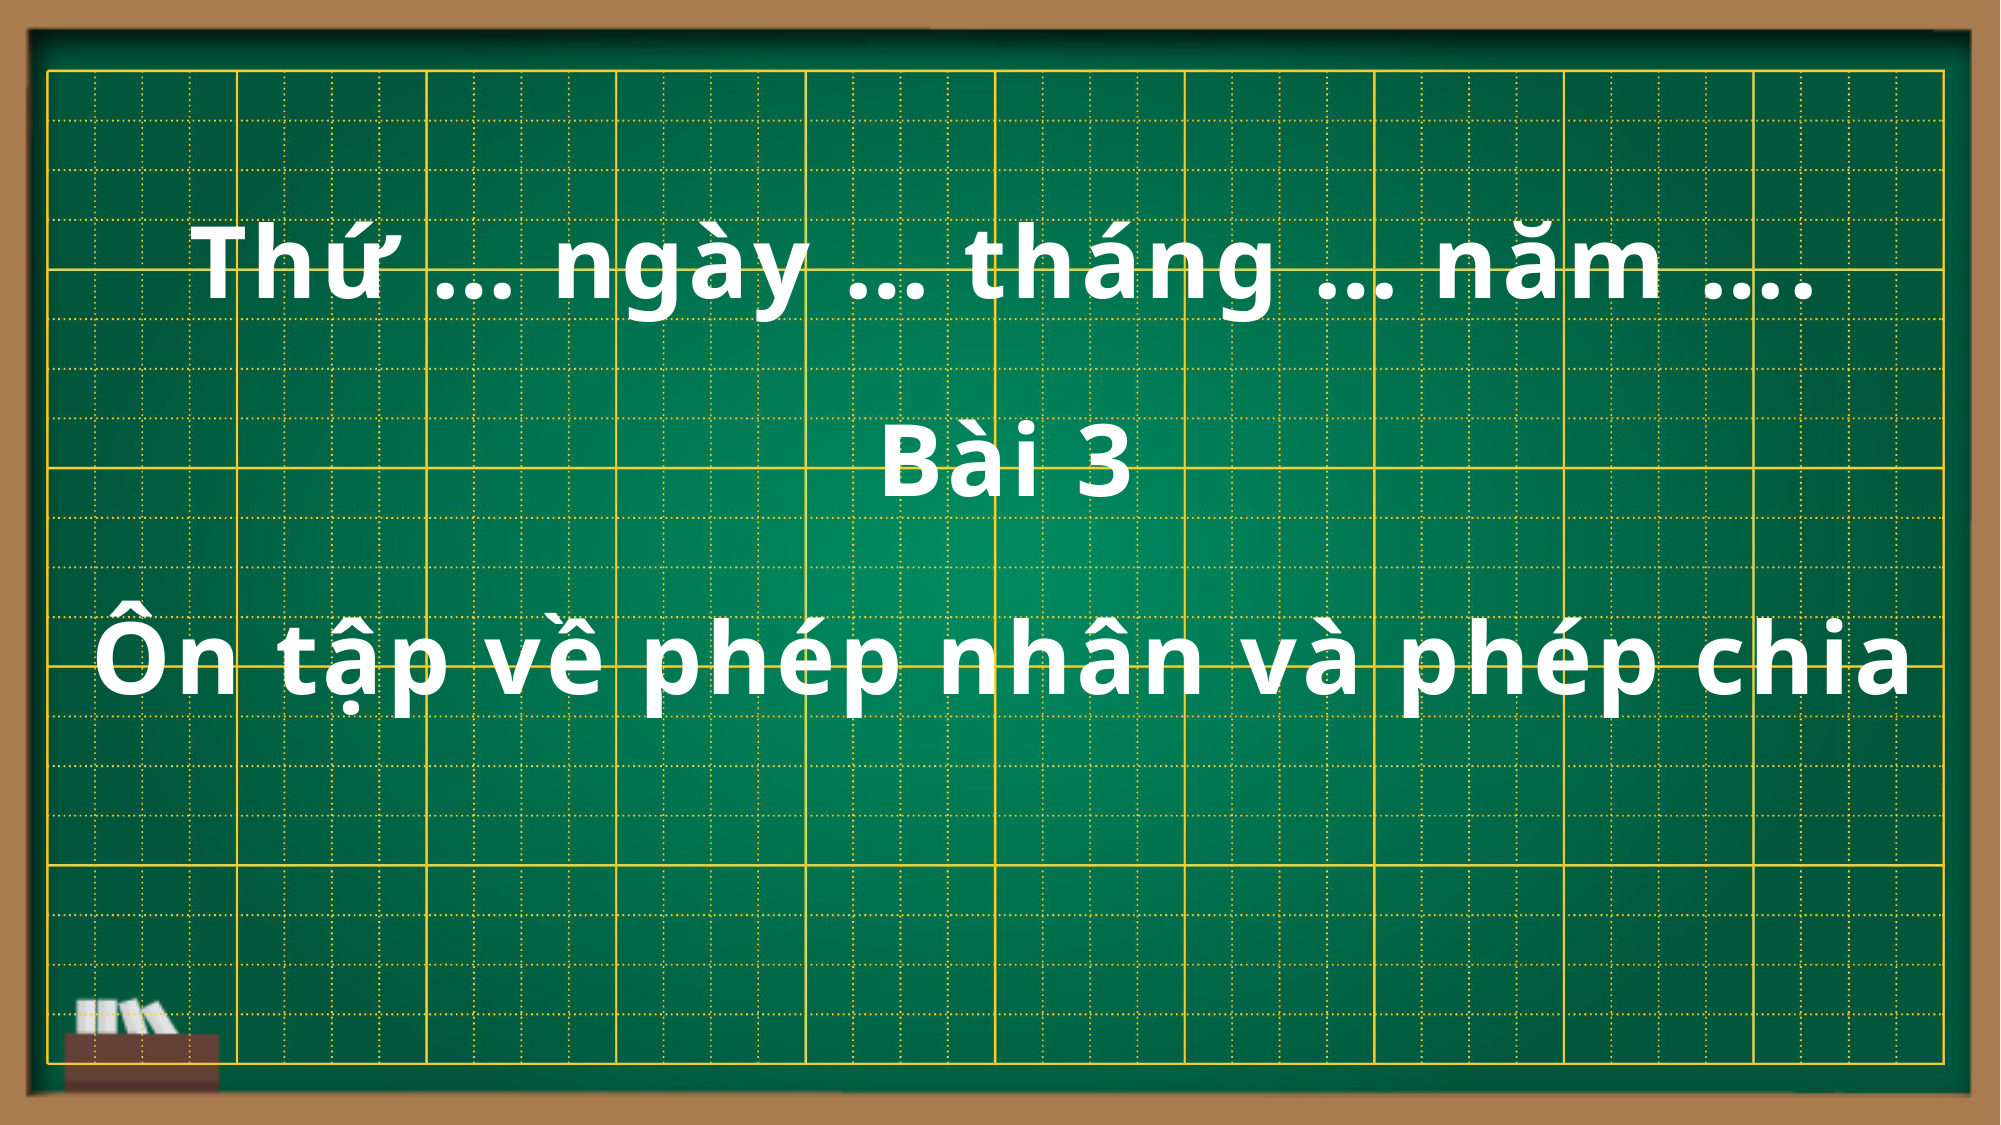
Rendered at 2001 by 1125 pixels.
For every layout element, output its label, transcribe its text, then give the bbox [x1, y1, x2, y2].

text_box Thứ … ngày … tháng … năm …. Bài 3 Ôn tập về phép nhân và phép chia [57, 120, 1953, 569]
picture [0, 0, 2001, 1125]
